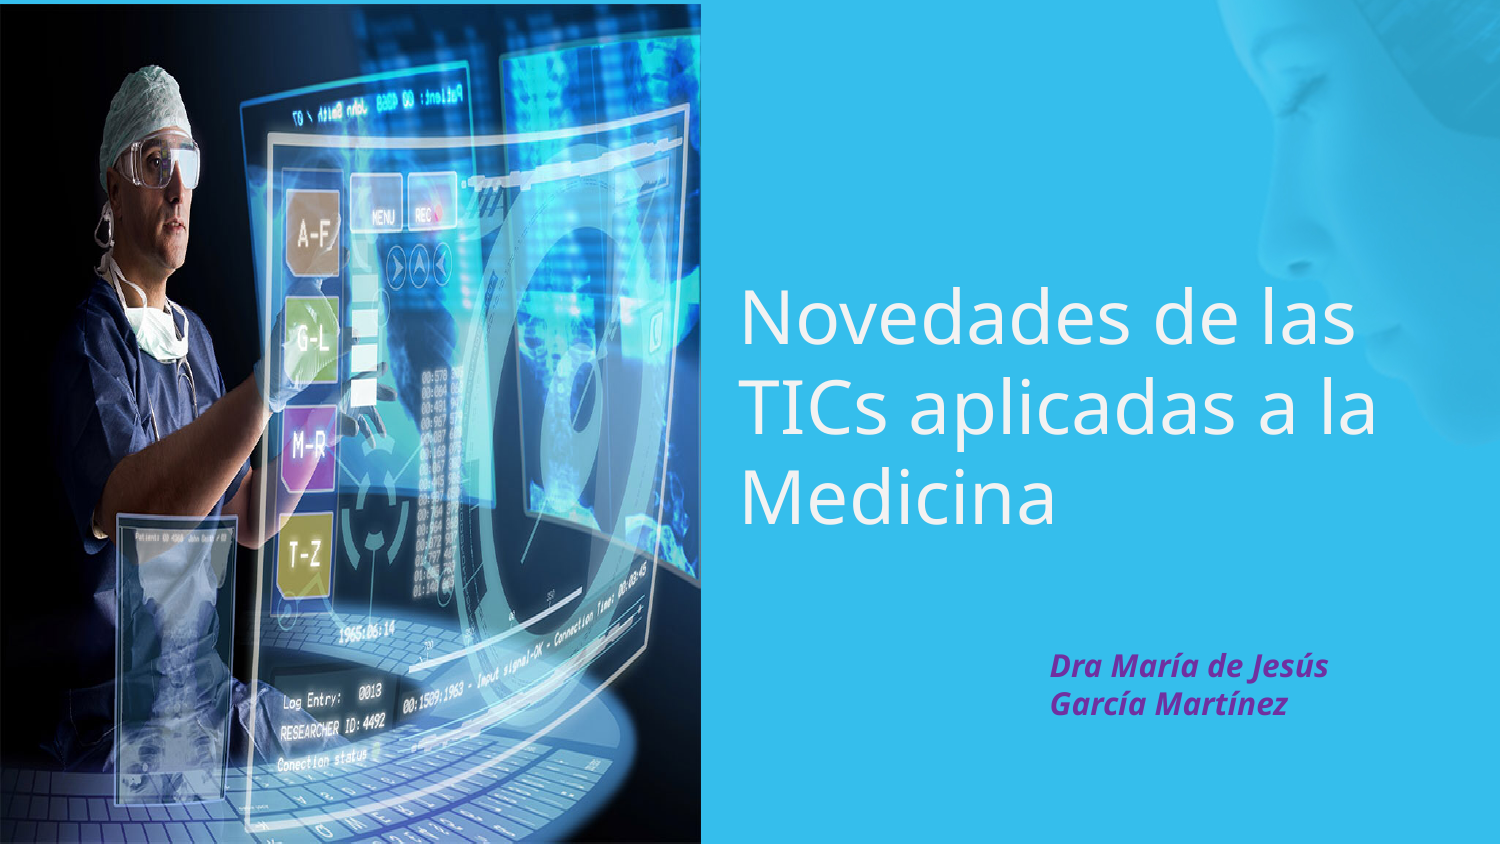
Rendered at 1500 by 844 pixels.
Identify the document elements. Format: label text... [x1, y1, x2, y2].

text_box Dra María de Jesús García Martínez [1034, 638, 1442, 730]
text_box Novedades de las TICs aplicadas a la Medicina [724, 262, 1442, 547]
picture [0, 0, 1500, 844]
